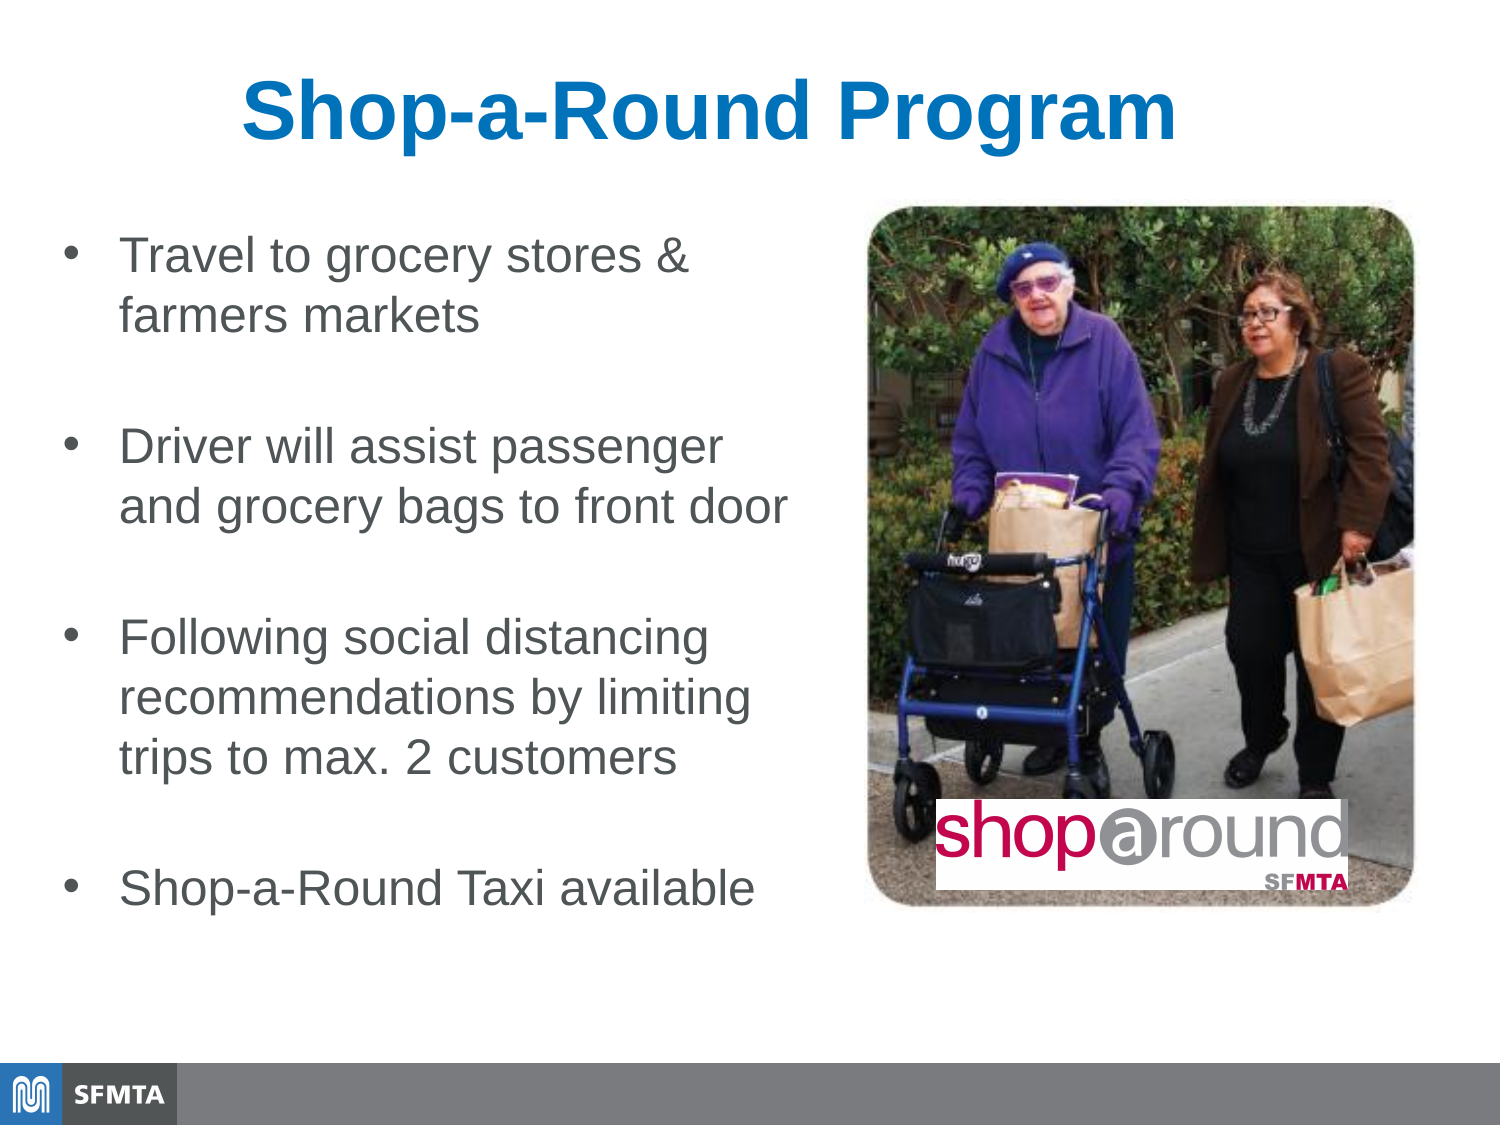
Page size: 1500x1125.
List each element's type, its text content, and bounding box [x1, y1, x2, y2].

picture [864, 199, 1421, 914]
title Shop-a-Round Program [23, 59, 1397, 170]
picture [0, 1063, 177, 1125]
list Travel to grocery stores & farmers markets Driver will assist passenger and grocery bags to front door Following social distancing recommendations by limiting trips to max. 2 customers Shop-a-Round Taxi available [47, 215, 810, 966]
